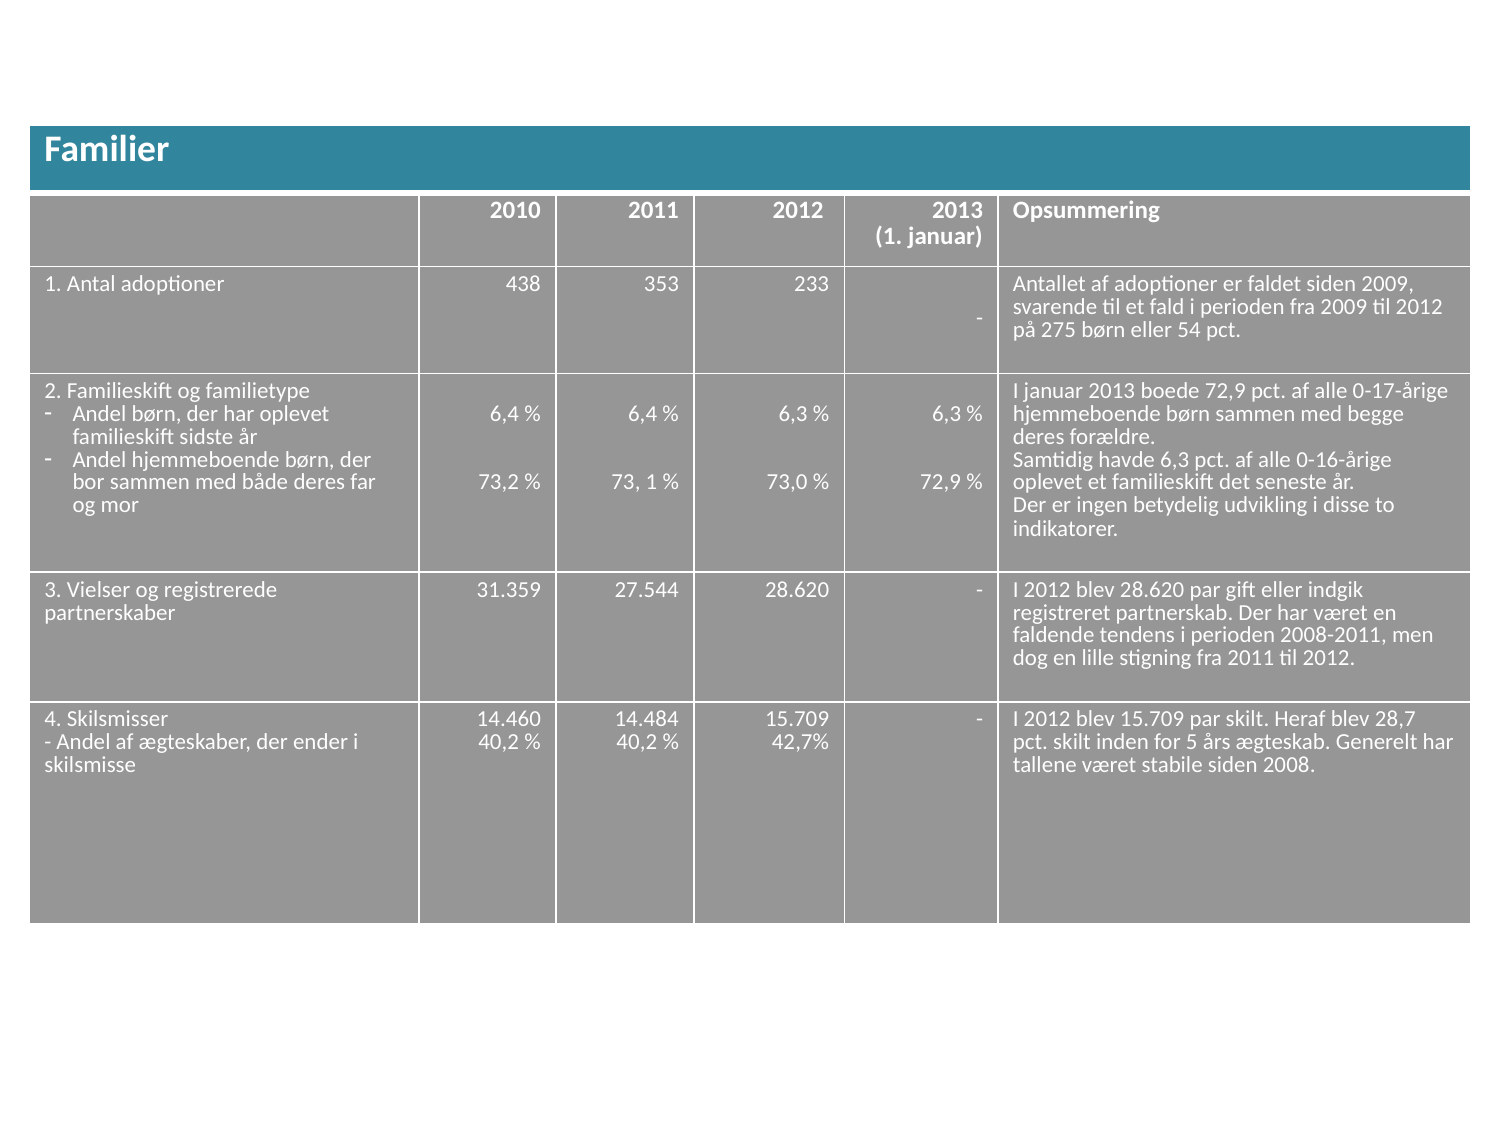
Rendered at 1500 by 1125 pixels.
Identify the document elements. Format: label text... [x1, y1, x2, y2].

table_cell I januar 2013 boede 72,9 pct. af alle 0-17-årige hjemmeboende børn sammen med begge deres forældre. Samtidig havde 6,3 pct. af alle 0-16-årige oplevet et familieskift det seneste år. Der er ingen betydelig udvikling i disse to indikatorer. [999, 374, 1470, 571]
table_cell 438 [420, 267, 555, 373]
table_cell 353 [557, 267, 693, 373]
table_cell 2012 [695, 196, 844, 266]
table_cell 3. Vielser og registrerede partnerskaber [30, 573, 418, 701]
table_cell I 2012 blev 15.709 par skilt. Heraf blev 28,7 pct. skilt inden for 5 års ægteskab. Generelt har tallene været stabile siden 2008. [999, 703, 1470, 923]
table_cell Antallet af adoptioner er faldet siden 2009, svarende til et fald i perioden fra 2009 til 2012 på 275 børn eller 54 pct. [999, 267, 1470, 373]
table_cell 6,3 % 72,9 % [845, 374, 997, 571]
table_cell I 2012 blev 28.620 par gift eller indgik registreret partnerskab. Der har været en faldende tendens i perioden 2008-2011, men dog en lille stigning fra 2011 til 2012. [999, 573, 1470, 701]
table_cell - [845, 703, 997, 923]
table_cell - [845, 573, 997, 701]
table_cell 6,4 % 73,2 % [420, 374, 555, 571]
table_cell 14.460 40,2 % [420, 703, 555, 923]
table_cell 14.484 40,2 % [557, 703, 693, 923]
table_cell 4. Skilsmisser - Andel af ægteskaber, der ender i skilsmisse [30, 703, 418, 923]
table_header Familier [30, 126, 1470, 190]
table_cell 2013 (1. januar) [845, 196, 997, 266]
table_cell 6,4 % 73, 1 % [557, 374, 693, 571]
table_cell 27.544 [557, 573, 693, 701]
table_cell Opsummering [999, 196, 1470, 266]
table_cell [30, 196, 418, 266]
table_cell 31.359 [420, 573, 555, 701]
table_cell 233 [695, 267, 844, 373]
table_cell 15.709 42,7% [695, 703, 844, 923]
table_cell 28.620 [695, 573, 844, 701]
table_cell 2011 [557, 196, 693, 266]
table_cell 1. Antal adoptioner [30, 267, 418, 373]
table_cell 2010 [420, 196, 555, 266]
table_cell - [845, 267, 997, 373]
table_cell 2. Familieskift og familietype Andel børn, der har oplevet familieskift sidste år Andel hjemmeboende børn, der bor sammen med både deres far og mor [30, 374, 418, 571]
table_cell 6,3 % 73,0 % [695, 374, 844, 571]
